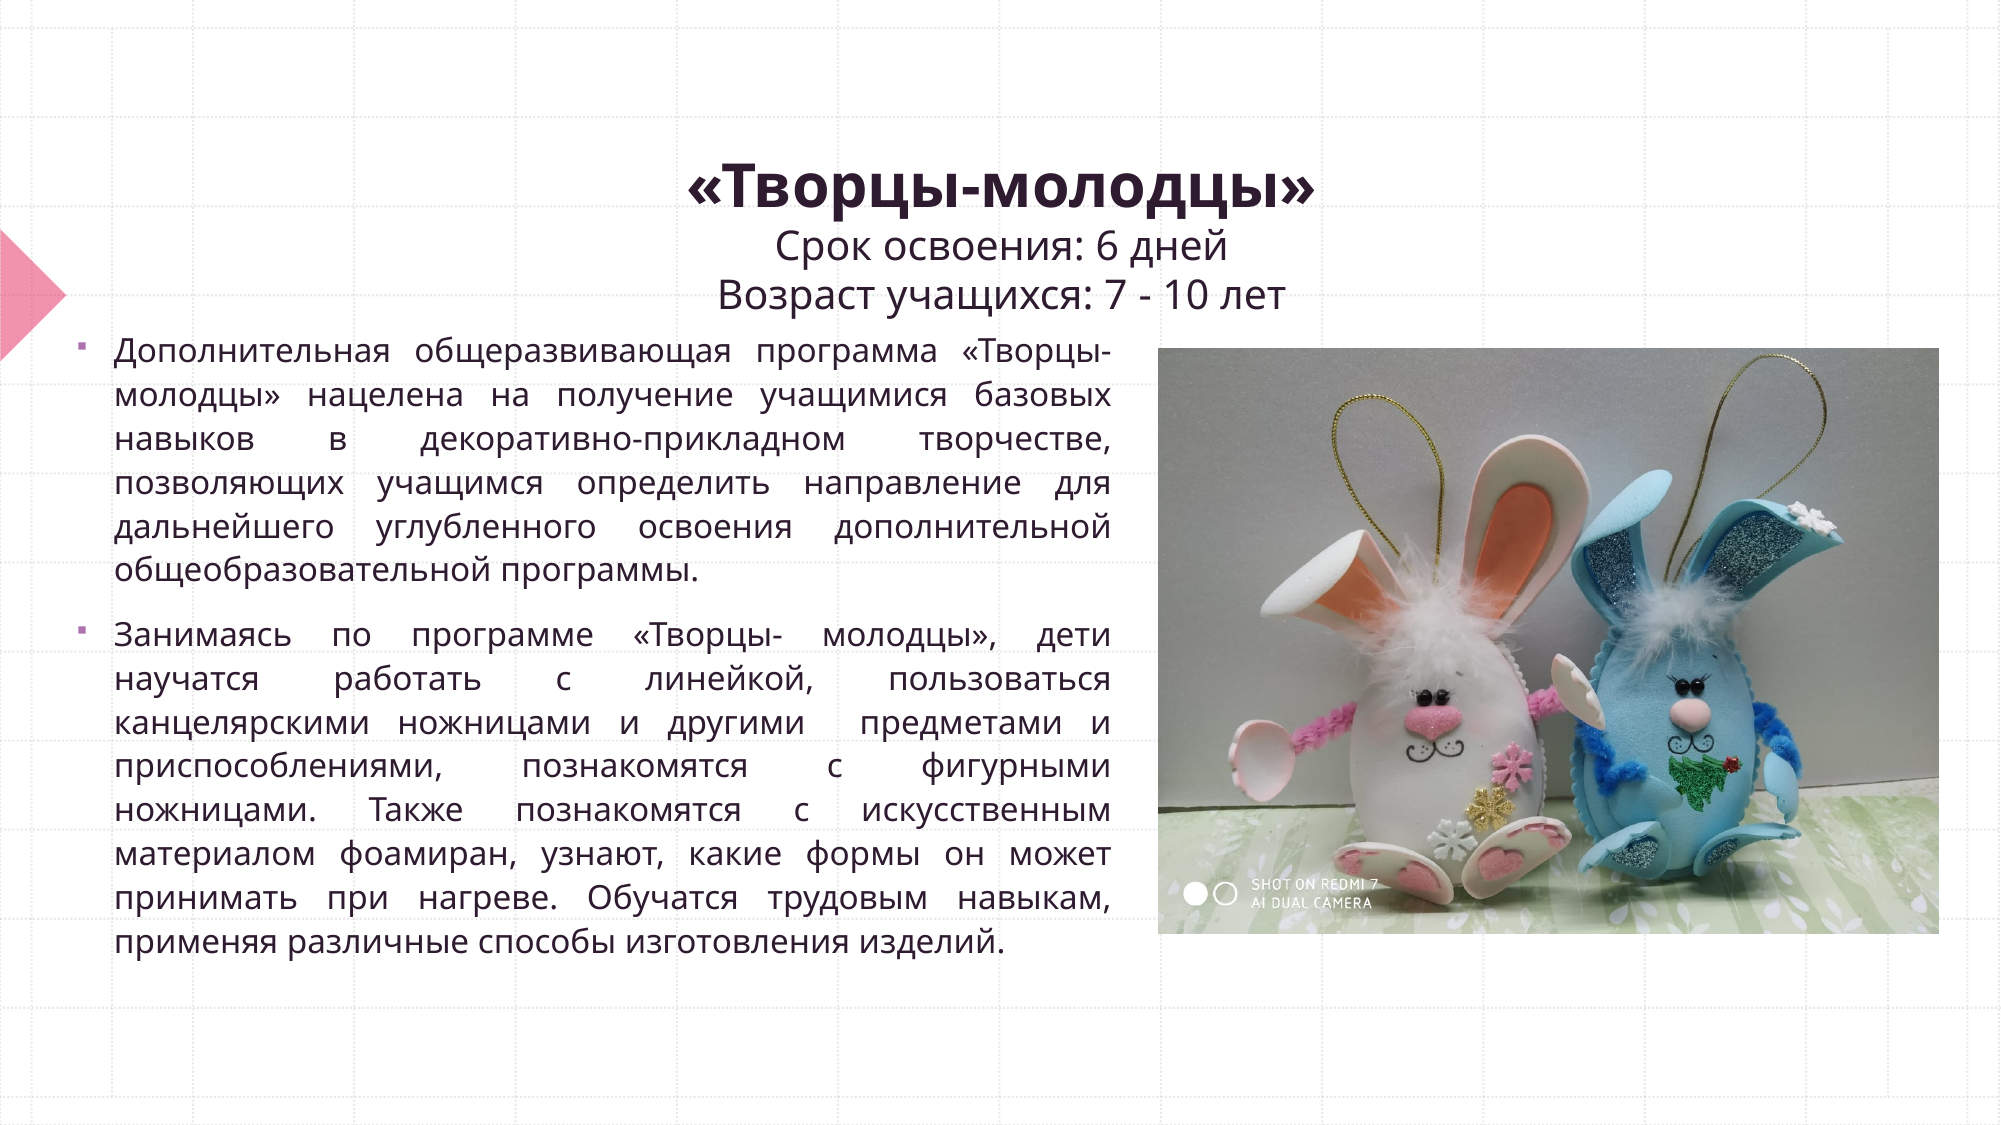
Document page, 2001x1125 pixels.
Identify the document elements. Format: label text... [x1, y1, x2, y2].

title «Творцы-молодцы» Срок освоения: 6 дней Возраст учащихся: 7 - 10 лет [61, 11, 1943, 535]
list Дополнительная общеразвивающая программа «Творцы- молодцы» нацелена на получение учащимися базовых навыков в декоративно-прикладном творчестве, позволяющих учащимся определить направление для дальнейшего углубленного освоения дополнительной общеобразовательной программы. Занимаясь по программе «Творцы- молодцы», дети научатся работать с линейкой, пользоваться канцелярскими ножницами и другими предметами и приспособлениями, познакомятся с фигурными ножницами. Также познакомятся с искусственным материалом фоамиран, узнают, какие формы он может принимать при нагреве. Обучатся трудовым навыкам, применяя различные способы изготовления изделий. [61, 318, 1129, 1018]
picture [1158, 348, 1939, 934]
